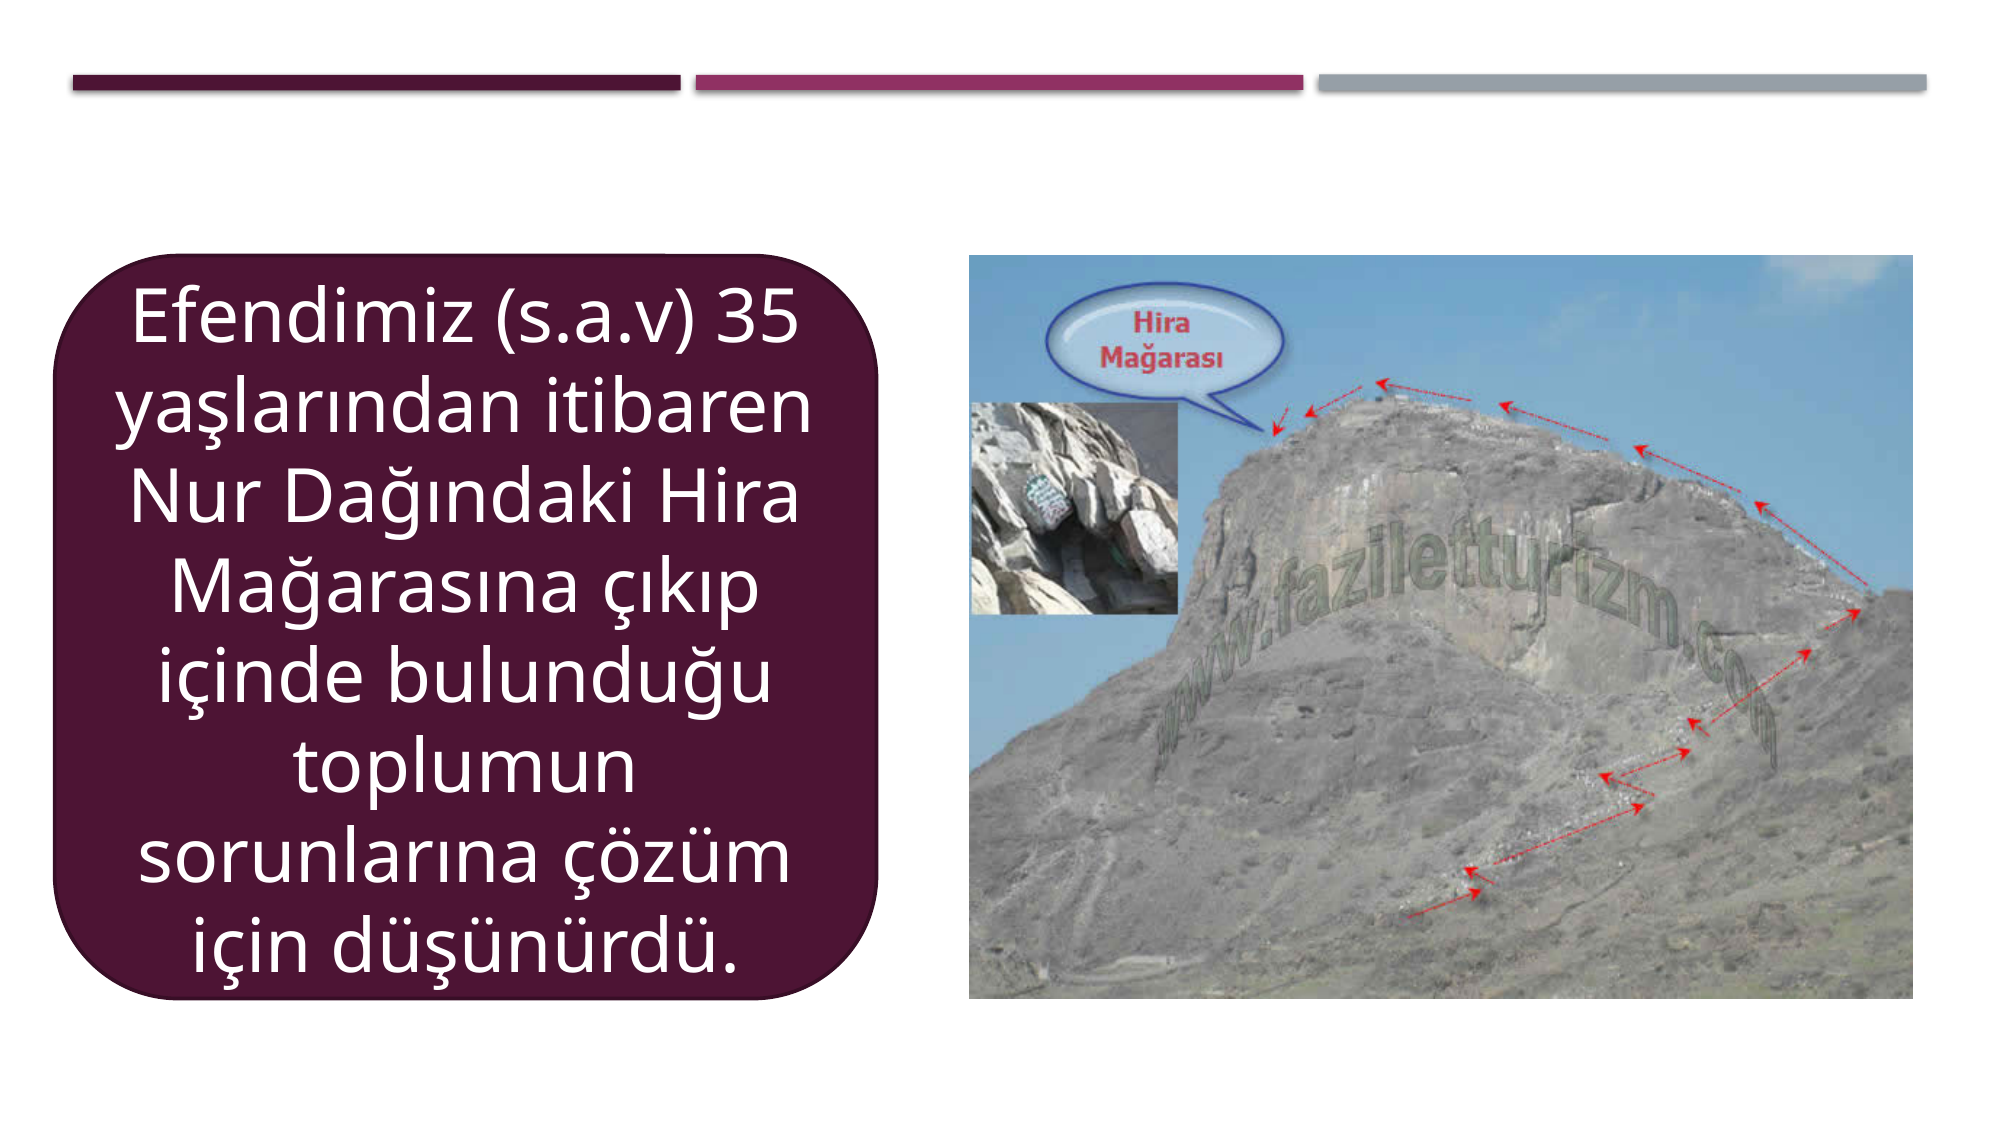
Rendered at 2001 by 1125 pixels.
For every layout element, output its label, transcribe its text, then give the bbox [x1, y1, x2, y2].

picture [969, 255, 1913, 1000]
text_box Efendimiz (s.a.v) 35 yaşlarından itibaren Nur Dağındaki Hira Mağarasına çıkıp içinde bulunduğu toplumun sorunlarına çözüm için düşünürdü. [52, 253, 879, 1001]
